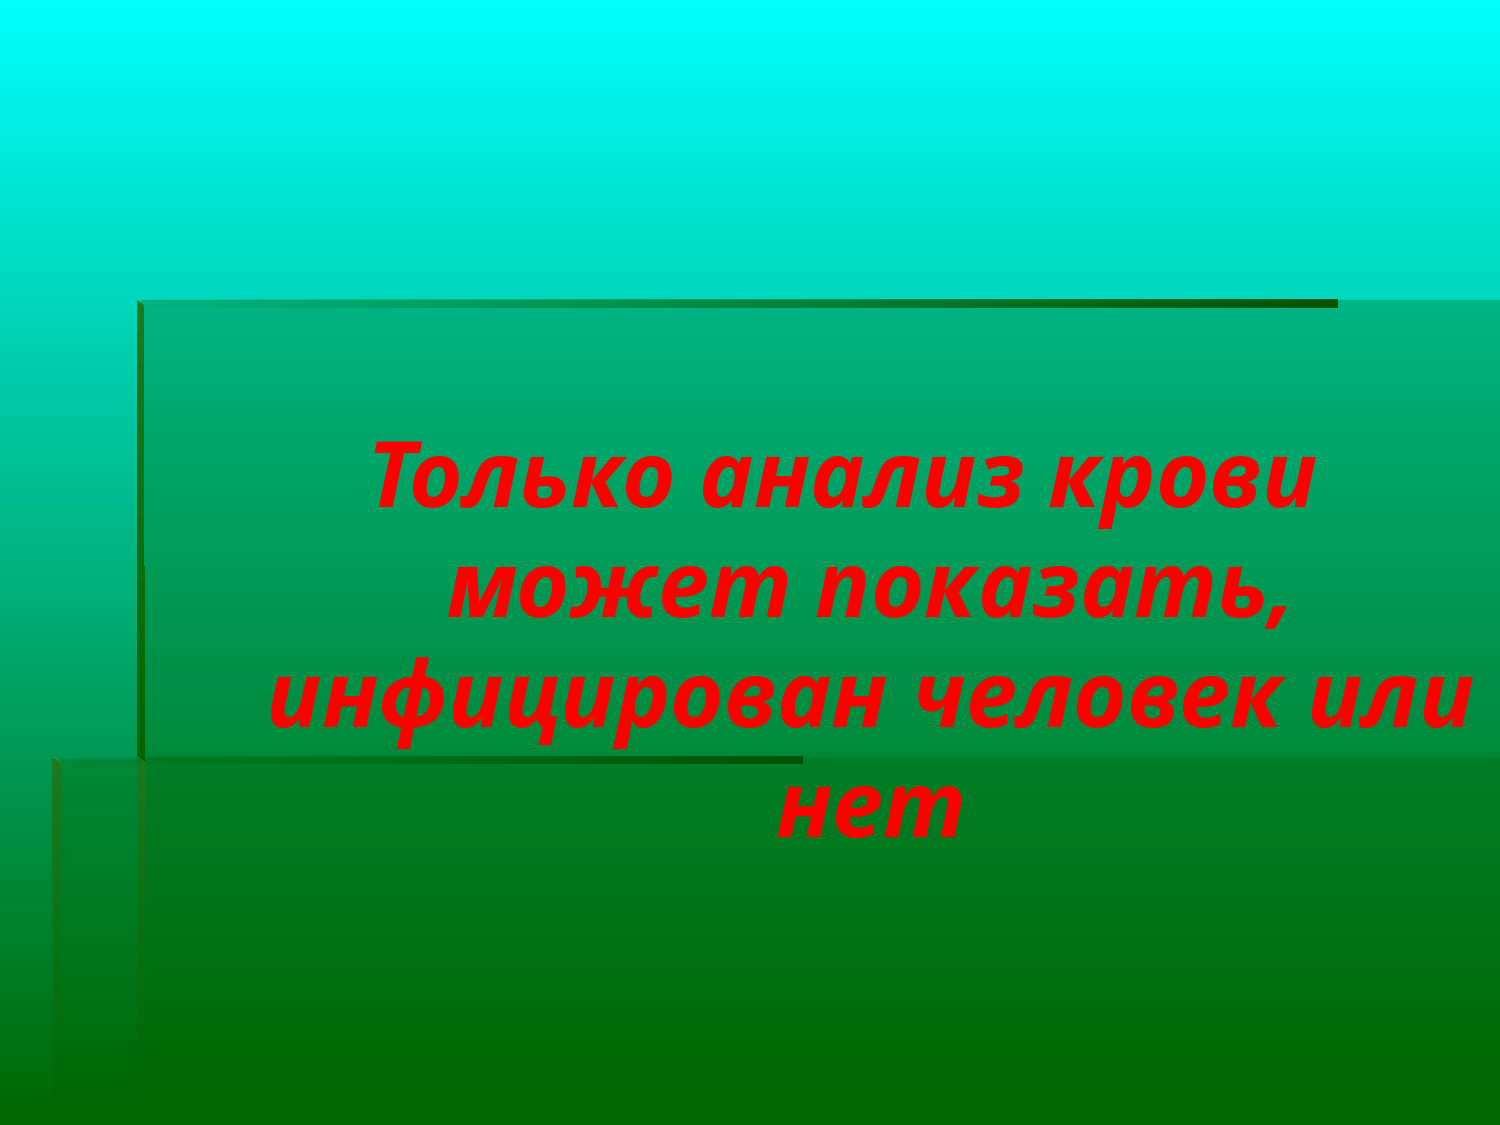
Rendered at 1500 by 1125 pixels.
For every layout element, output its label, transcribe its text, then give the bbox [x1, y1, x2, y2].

list Только анализ крови может показать, инфицирован человек или нет [186, 408, 1500, 1097]
